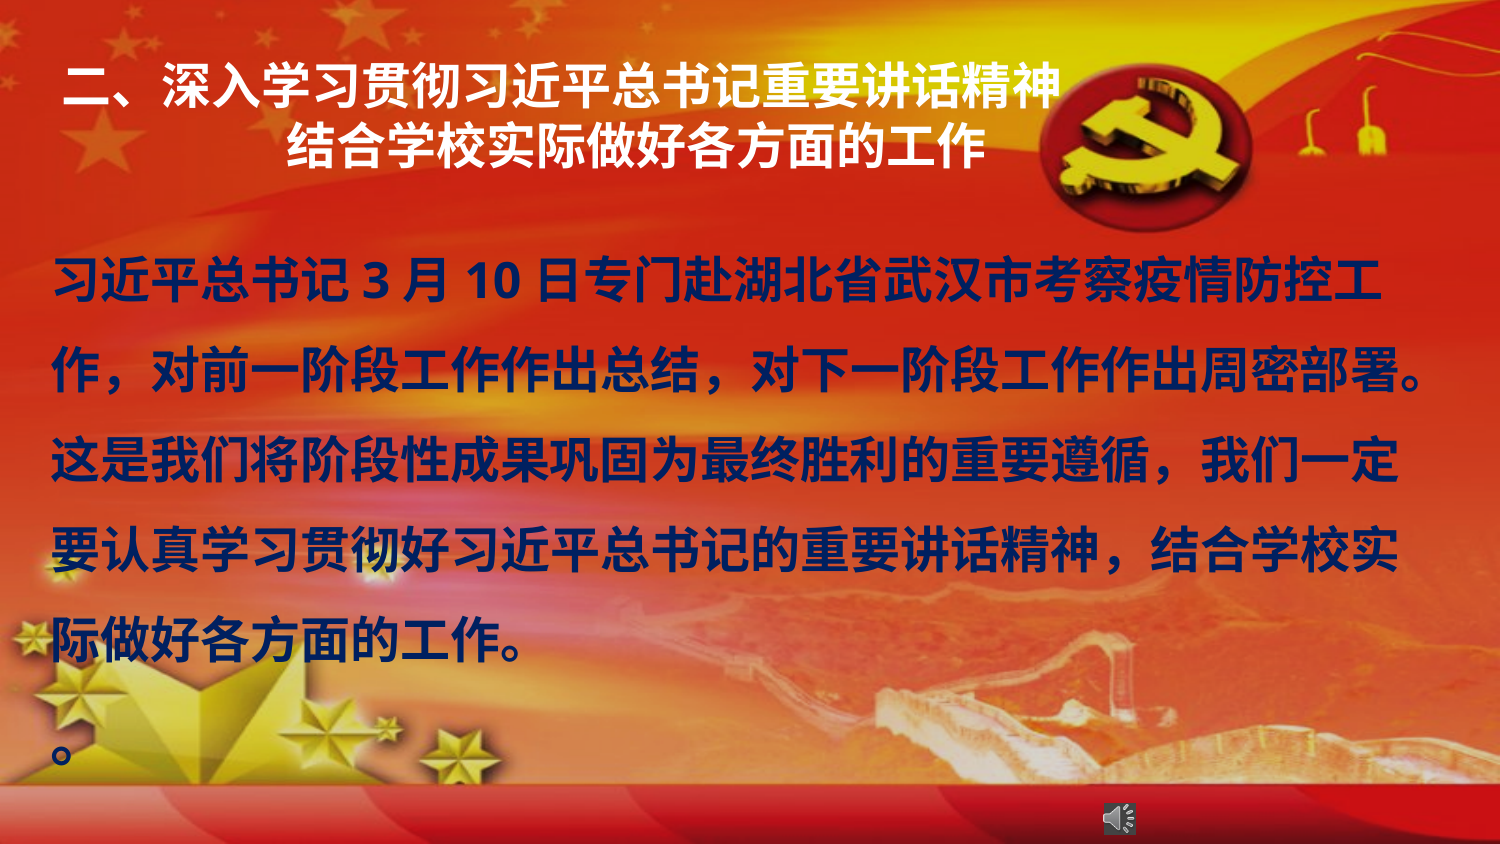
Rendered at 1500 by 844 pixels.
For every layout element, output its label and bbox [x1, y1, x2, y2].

text_box [1102, 802, 1137, 837]
picture [0, 0, 1500, 844]
